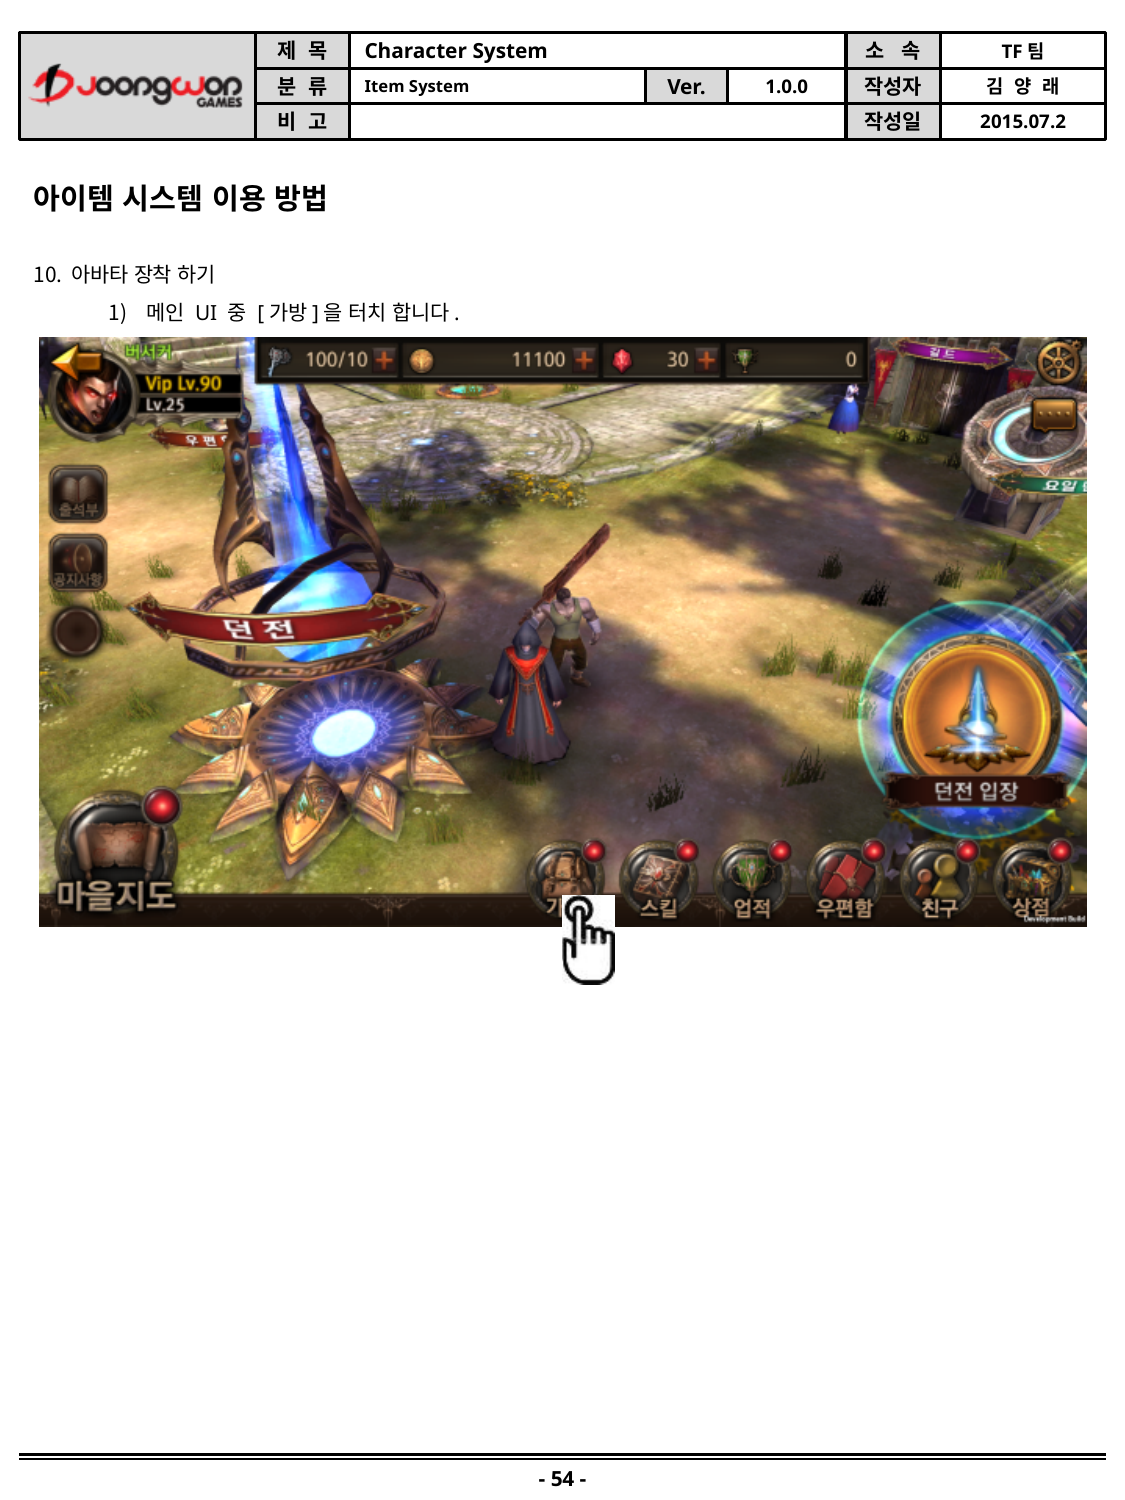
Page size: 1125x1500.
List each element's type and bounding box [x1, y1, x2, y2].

text_box [17, 240, 1108, 1437]
text_box [17, 157, 1108, 220]
picture [25, 59, 249, 113]
picture [39, 337, 1087, 985]
slide_number [503, 1458, 622, 1500]
